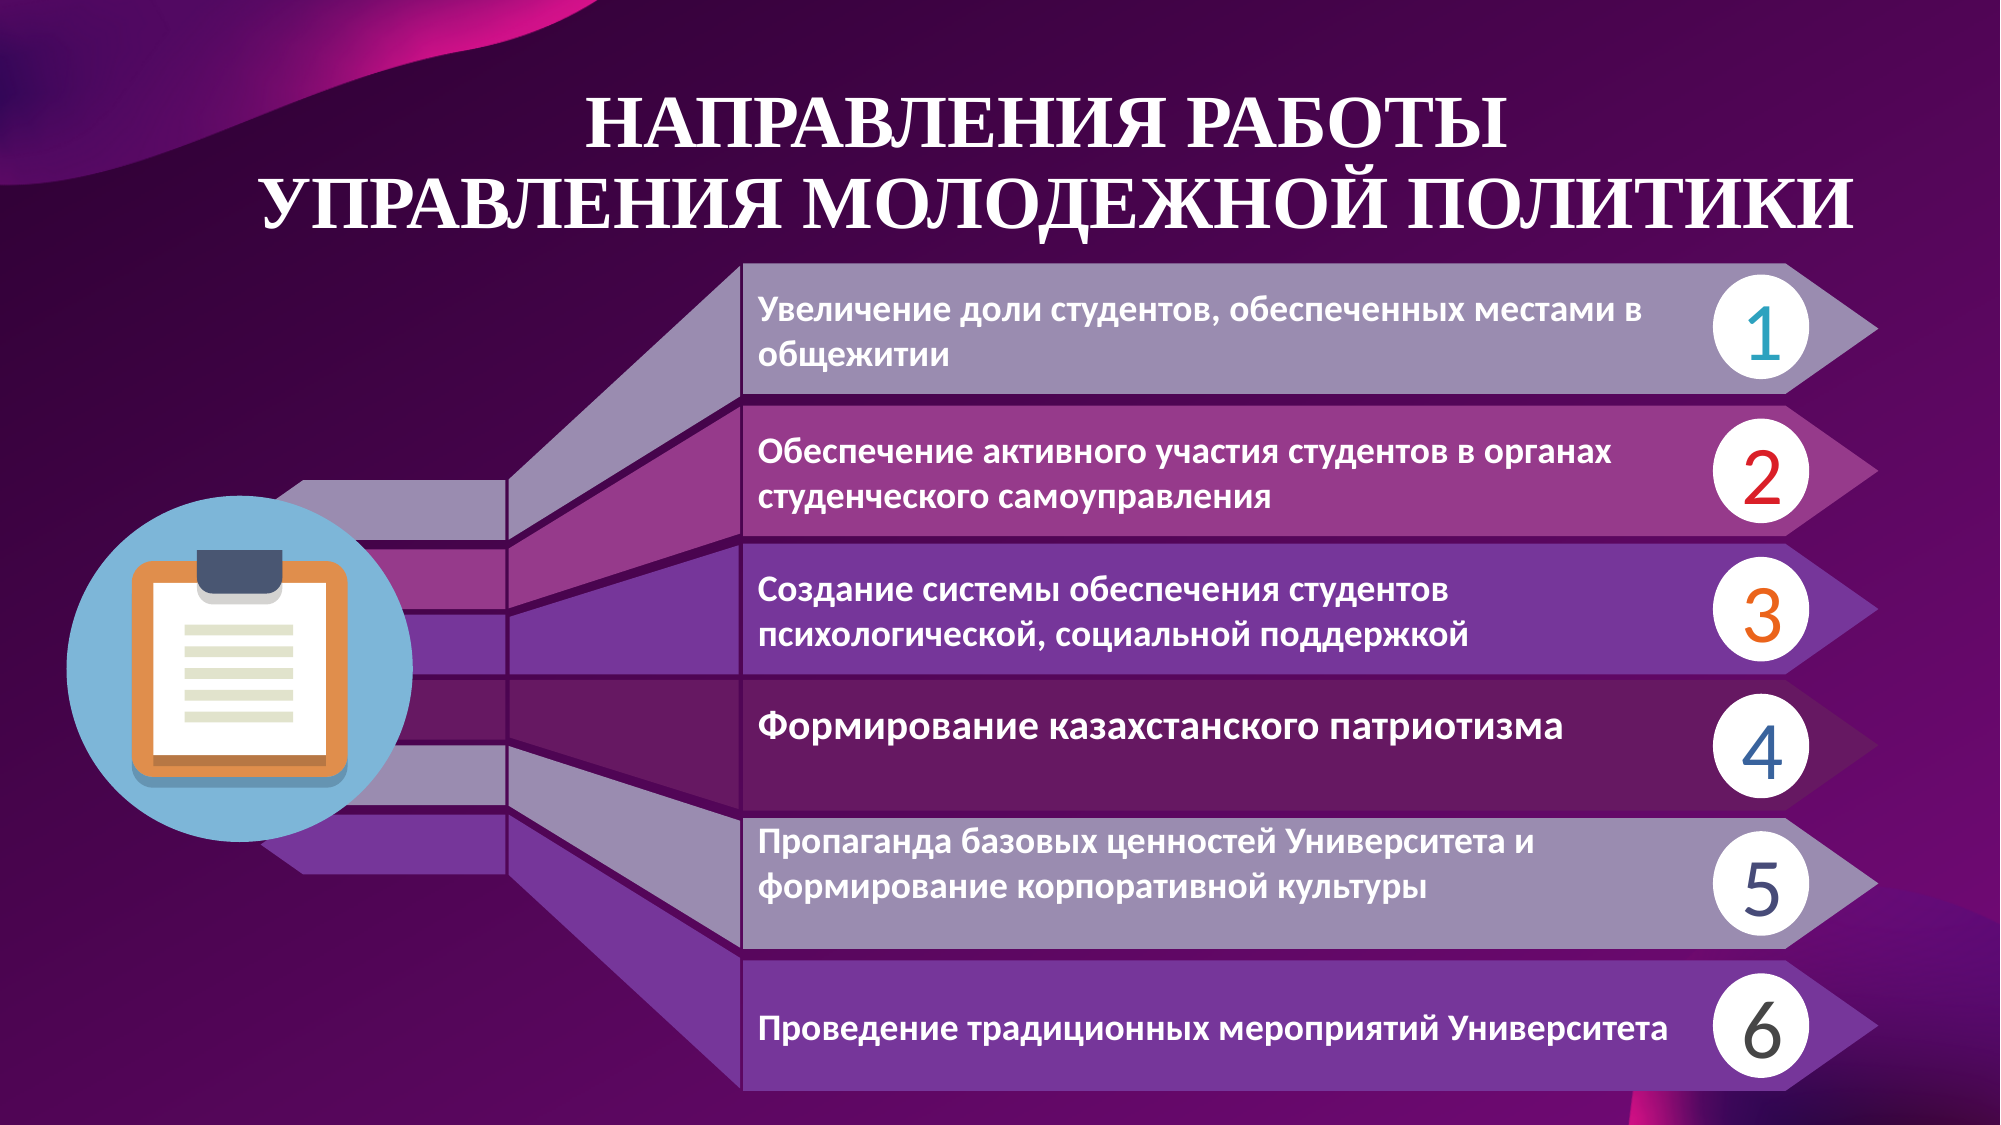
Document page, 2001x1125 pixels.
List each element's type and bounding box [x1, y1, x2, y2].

picture [0, 0, 2000, 1125]
text_box [66, 495, 414, 843]
text_box [260, 263, 1879, 1092]
